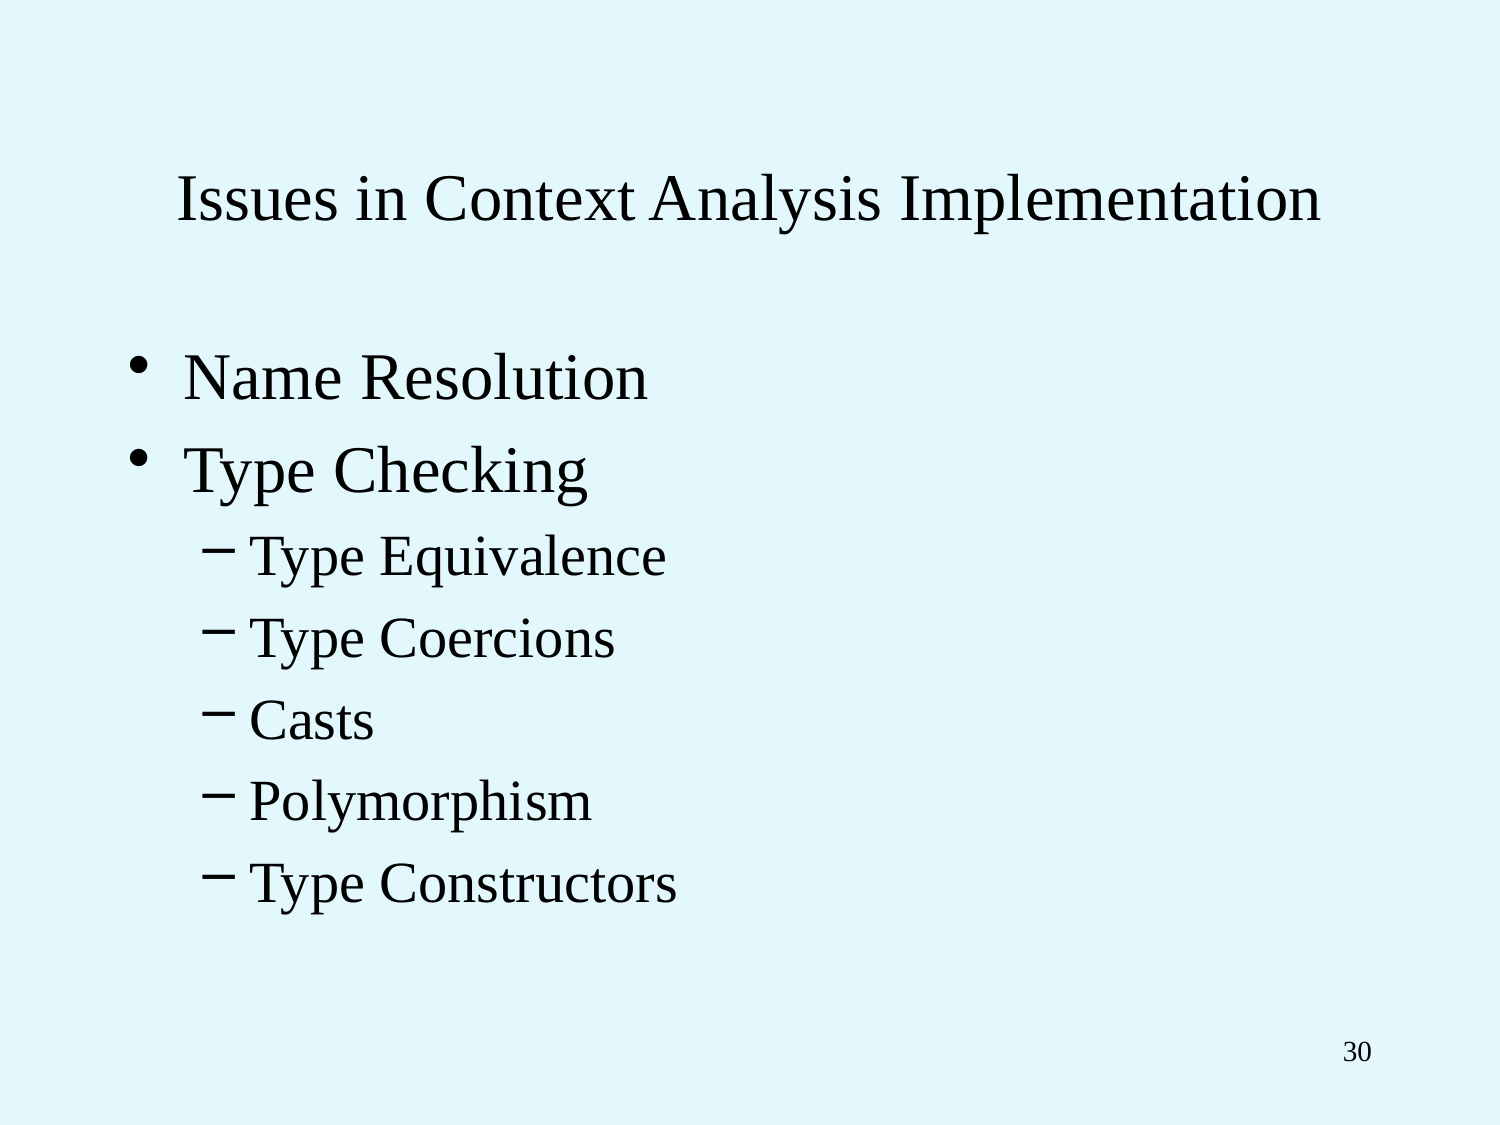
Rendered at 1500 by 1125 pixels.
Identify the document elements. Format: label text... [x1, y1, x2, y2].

list Name Resolution Type Checking Type Equivalence Type Coercions Casts Polymorphism Type Constructors [112, 324, 1388, 1001]
title Issues in Context Analysis Implementation [112, 99, 1388, 288]
slide_number 30 [1074, 1024, 1388, 1101]
